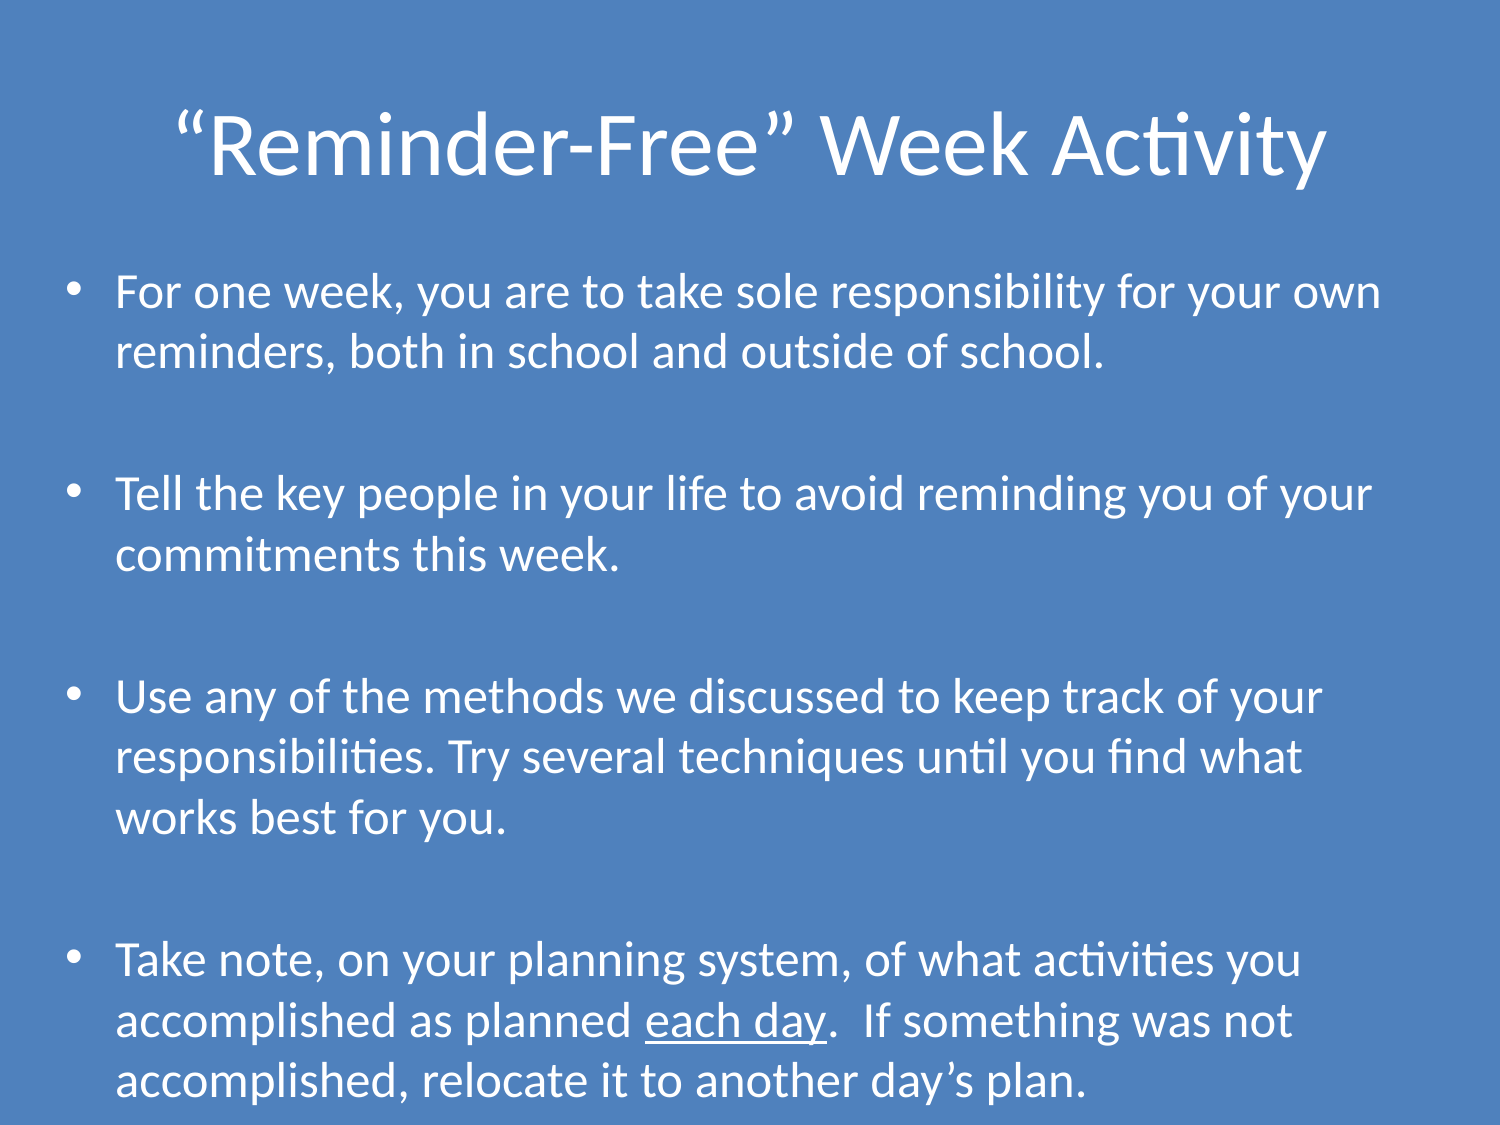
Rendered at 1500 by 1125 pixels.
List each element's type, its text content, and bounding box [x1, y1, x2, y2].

title “Reminder-Free” Week Activity [75, 45, 1425, 233]
list For one week, you are to take sole responsibility for your own reminders, both in school and outside of school. Tell the key people in your life to avoid reminding you of your commitments this week. Use any of the methods we discussed to keep track of your responsibilities. Try several techniques until you find what works best for you. Take note, on your planning system, of what activities you accomplished as planned each day. If something was not accomplished, relocate it to another day’s plan. [50, 249, 1450, 1125]
